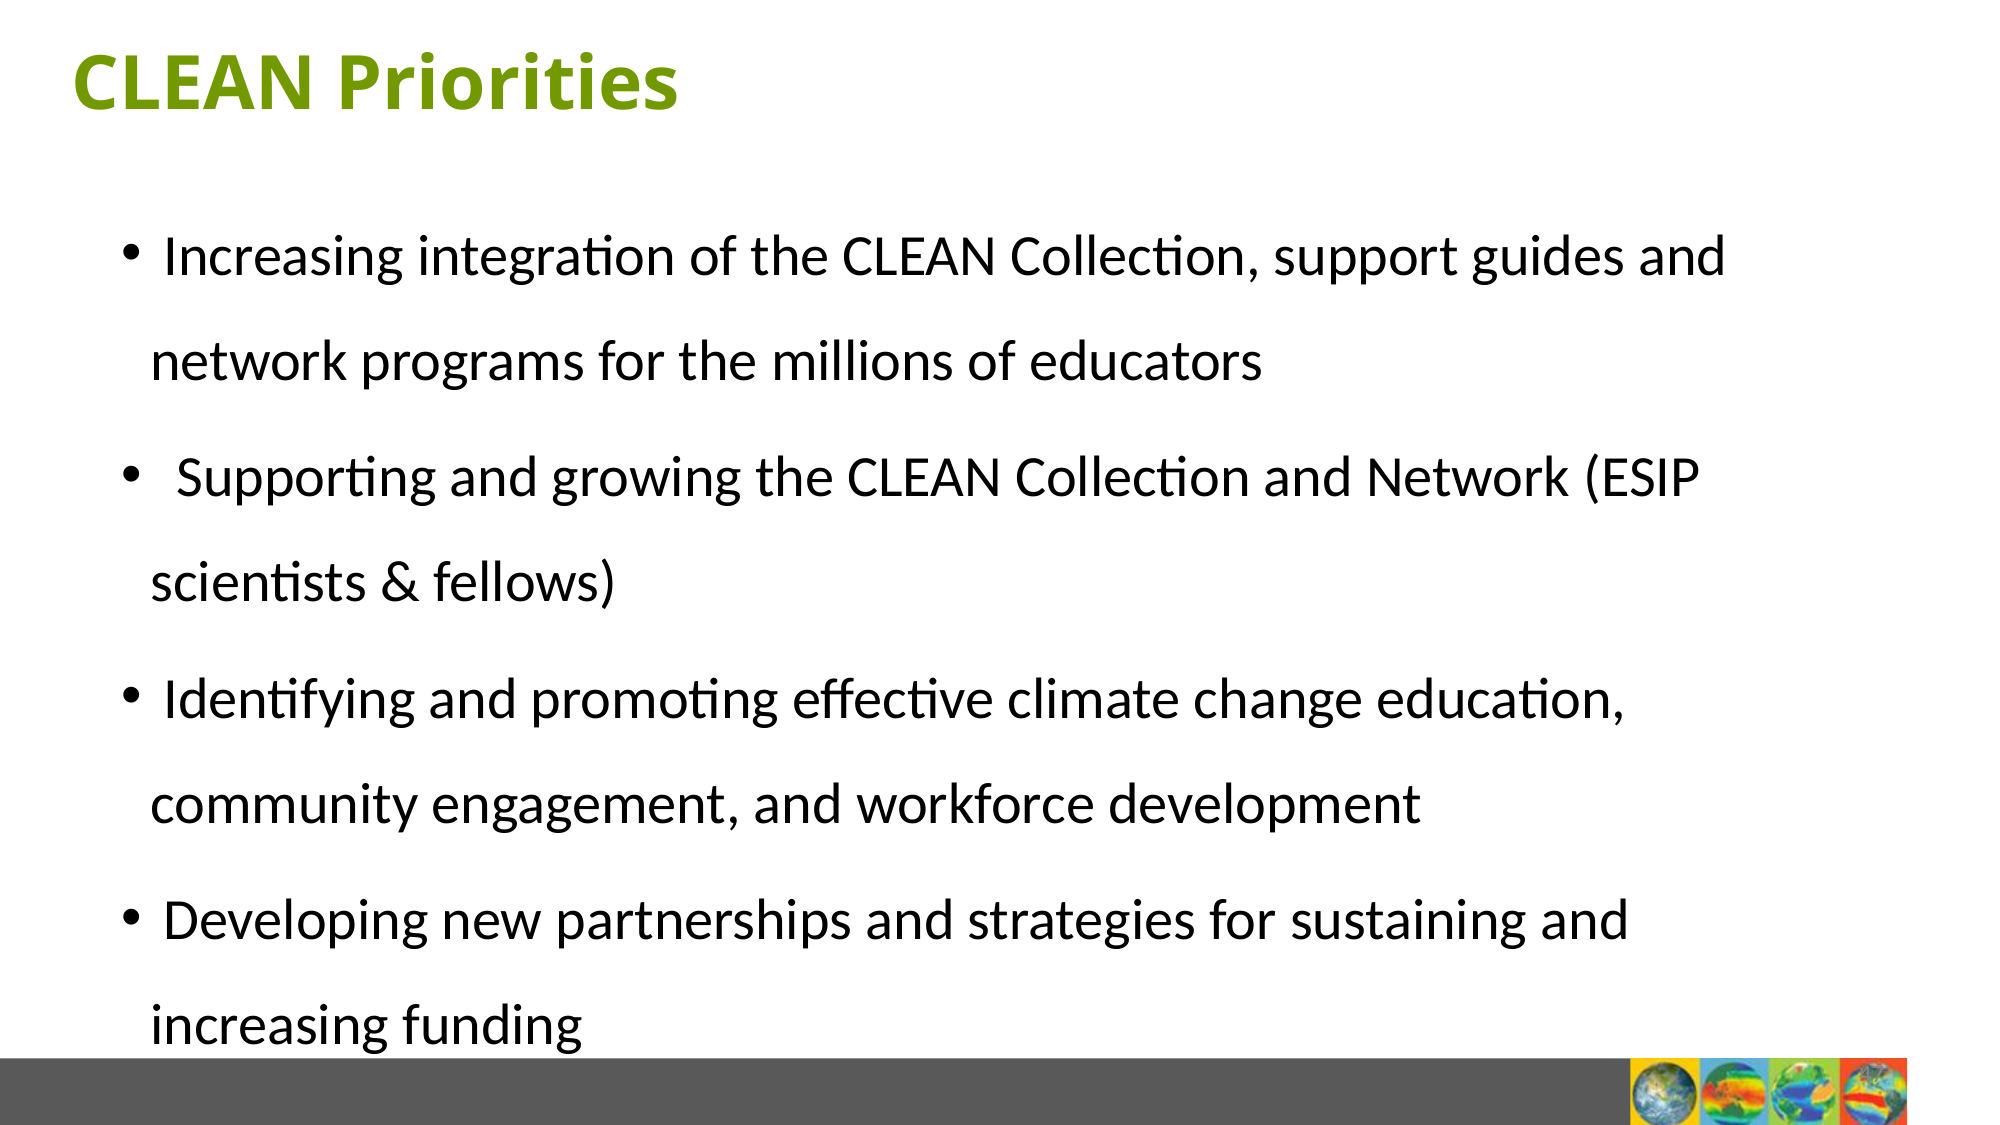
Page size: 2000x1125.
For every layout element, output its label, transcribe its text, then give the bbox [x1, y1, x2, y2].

list Increasing integration of the CLEAN Collection, support guides and network programs for the millions of educators Supporting and growing the CLEAN Collection and Network (ESIP scientists & fellows) Identifying and promoting effective climate change education, community engagement, and workforce development Developing new partnerships and strategies for sustaining and increasing funding [82, 176, 1836, 989]
slide_number ‹#› [1432, 1042, 1900, 1103]
title CLEAN Priorities [56, 2, 1856, 157]
picture [1631, 1058, 1908, 1125]
